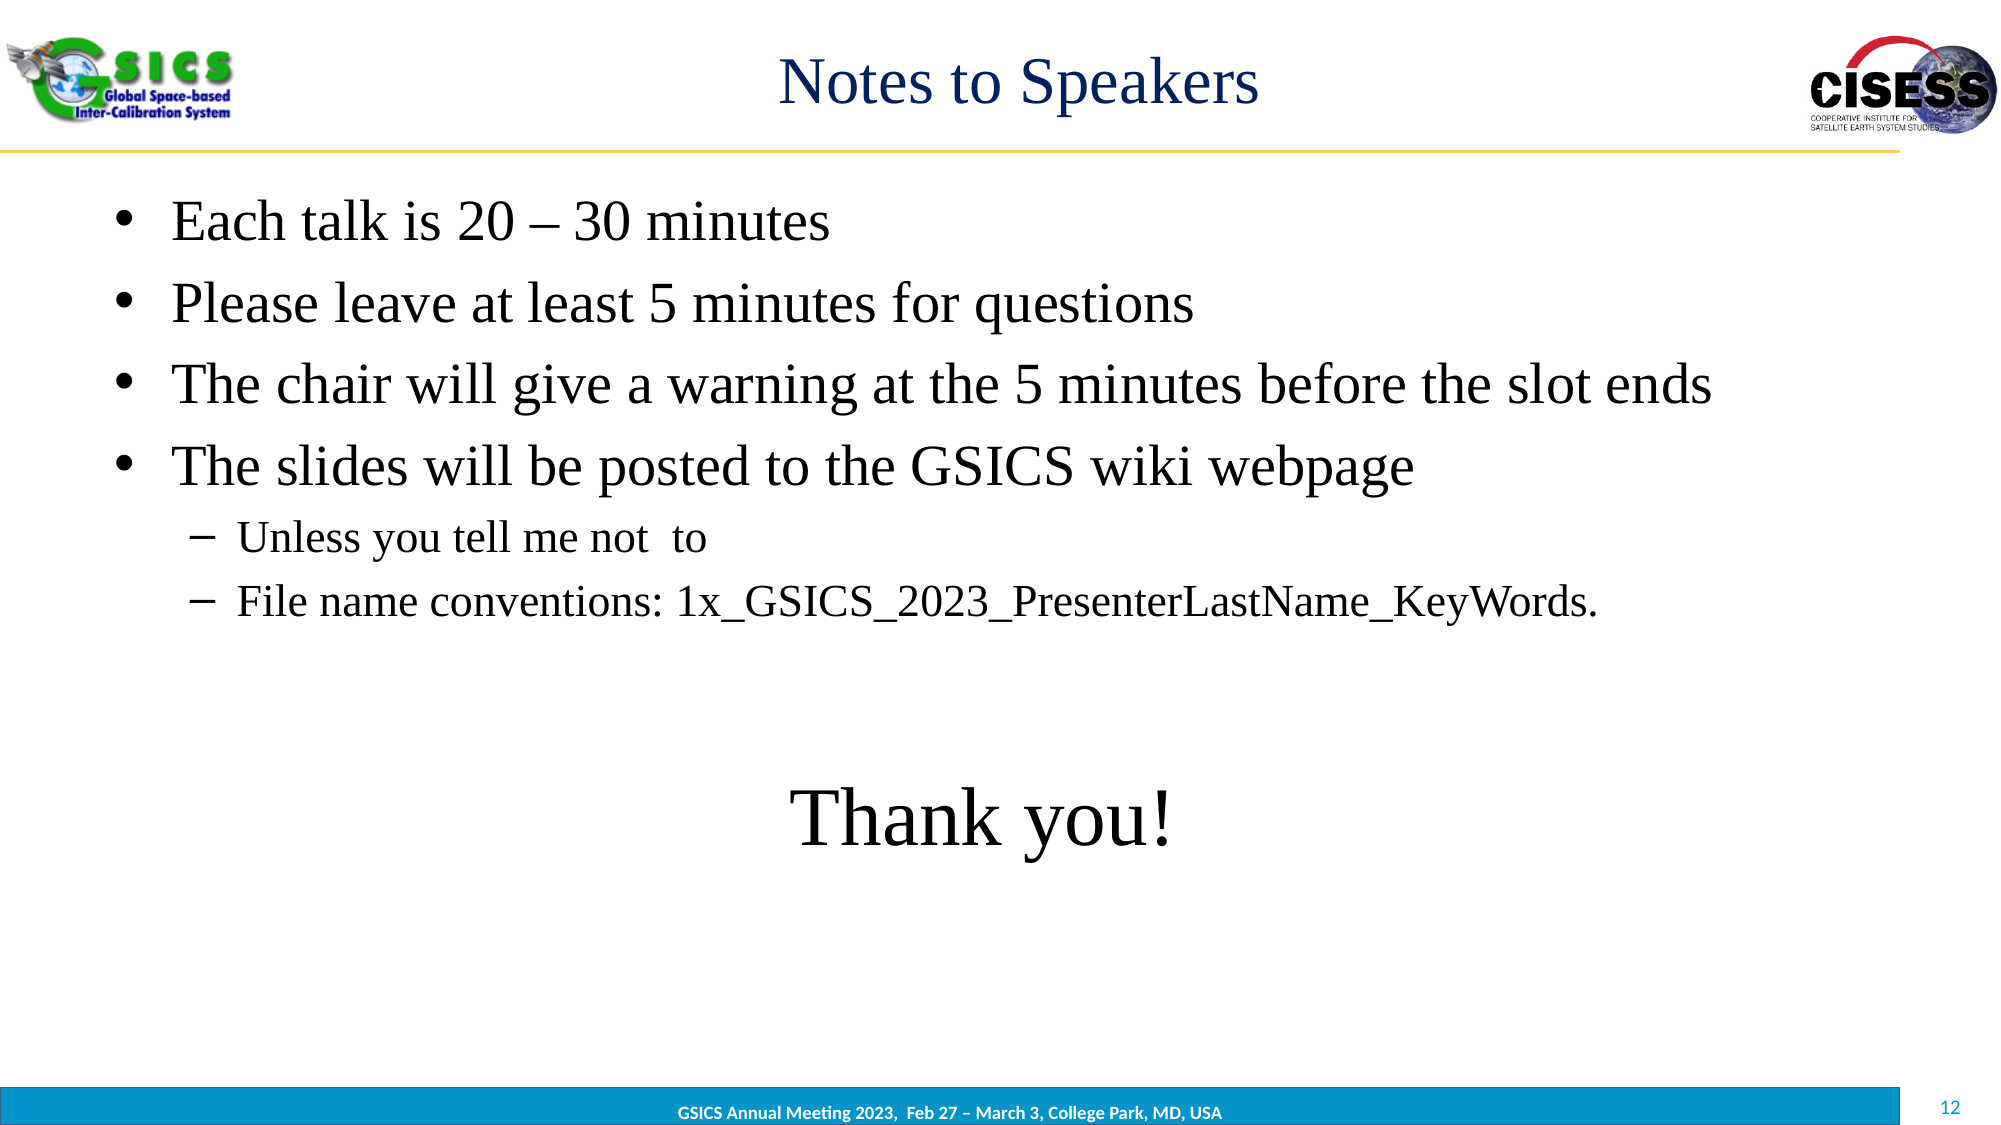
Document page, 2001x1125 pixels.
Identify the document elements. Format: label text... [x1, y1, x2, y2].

picture [1807, 31, 2000, 138]
picture [0, 31, 237, 125]
list Each talk is 20 – 30 minutes Please leave at least 5 minutes for questions The chair will give a warning at the 5 minutes before the slot ends The slides will be posted to the GSICS wiki webpage Unless you tell me not to File name conventions: 1x_GSICS_2023_PresenterLastName_KeyWords. Thank you! [99, 174, 1900, 1075]
title Notes to Speakers [262, 26, 1778, 128]
